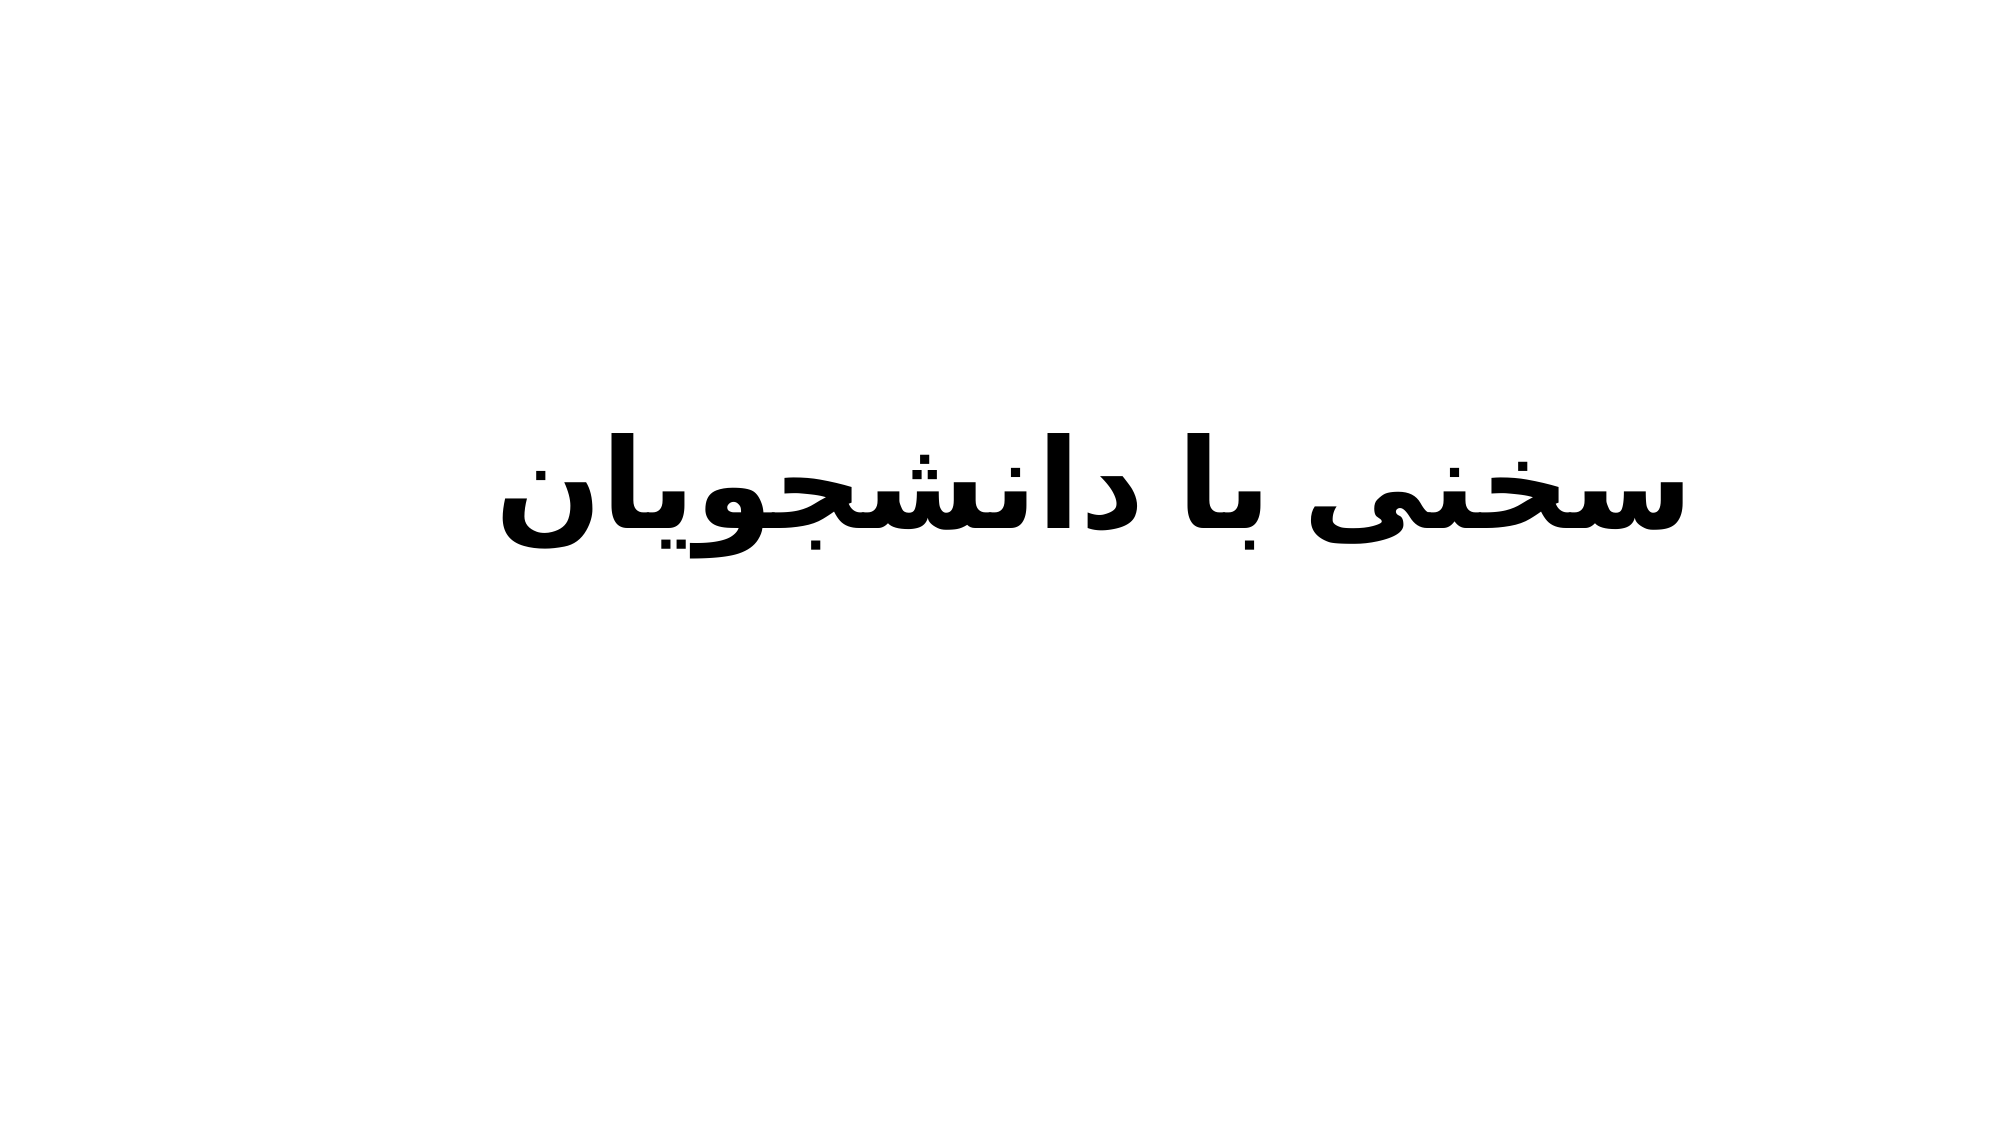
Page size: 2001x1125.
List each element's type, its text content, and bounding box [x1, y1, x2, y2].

text_box سخنی با دانشجویان [480, 395, 1710, 561]
